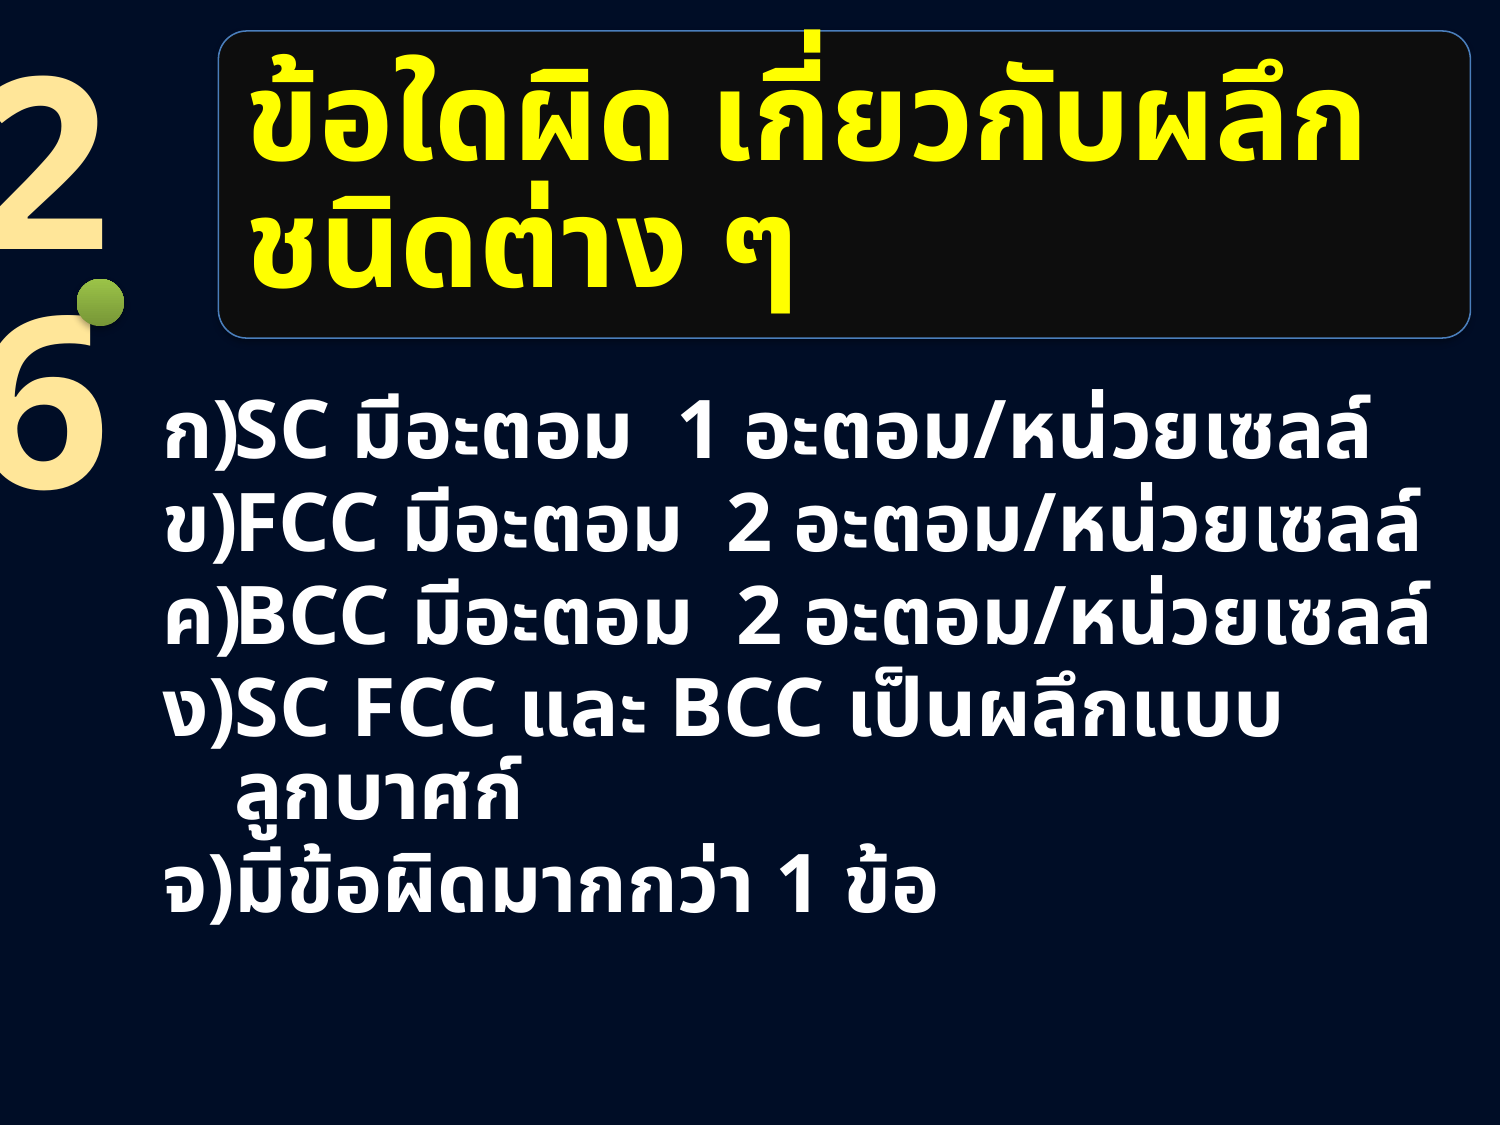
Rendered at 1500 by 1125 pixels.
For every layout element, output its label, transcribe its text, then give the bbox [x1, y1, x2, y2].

list SC มีอะตอม 1 อะตอม/หน่วยเซลล์ FCC มีอะตอม 2 อะตอม/หน่วยเซลล์ BCC มีอะตอม 2 อะตอม/หน่วยเซลล์ SC FCC และ BCC เป็นผลึกแบบลูกบาศก์ มีข้อผิดมากกว่า 1 ข้อ [147, 385, 1471, 1005]
text_box [76, 278, 124, 327]
slide_number 26 [0, 42, 231, 303]
title ข้อใดผิด เกี่ยวกับผลึกชนิดต่าง ๆ [230, 45, 1471, 327]
